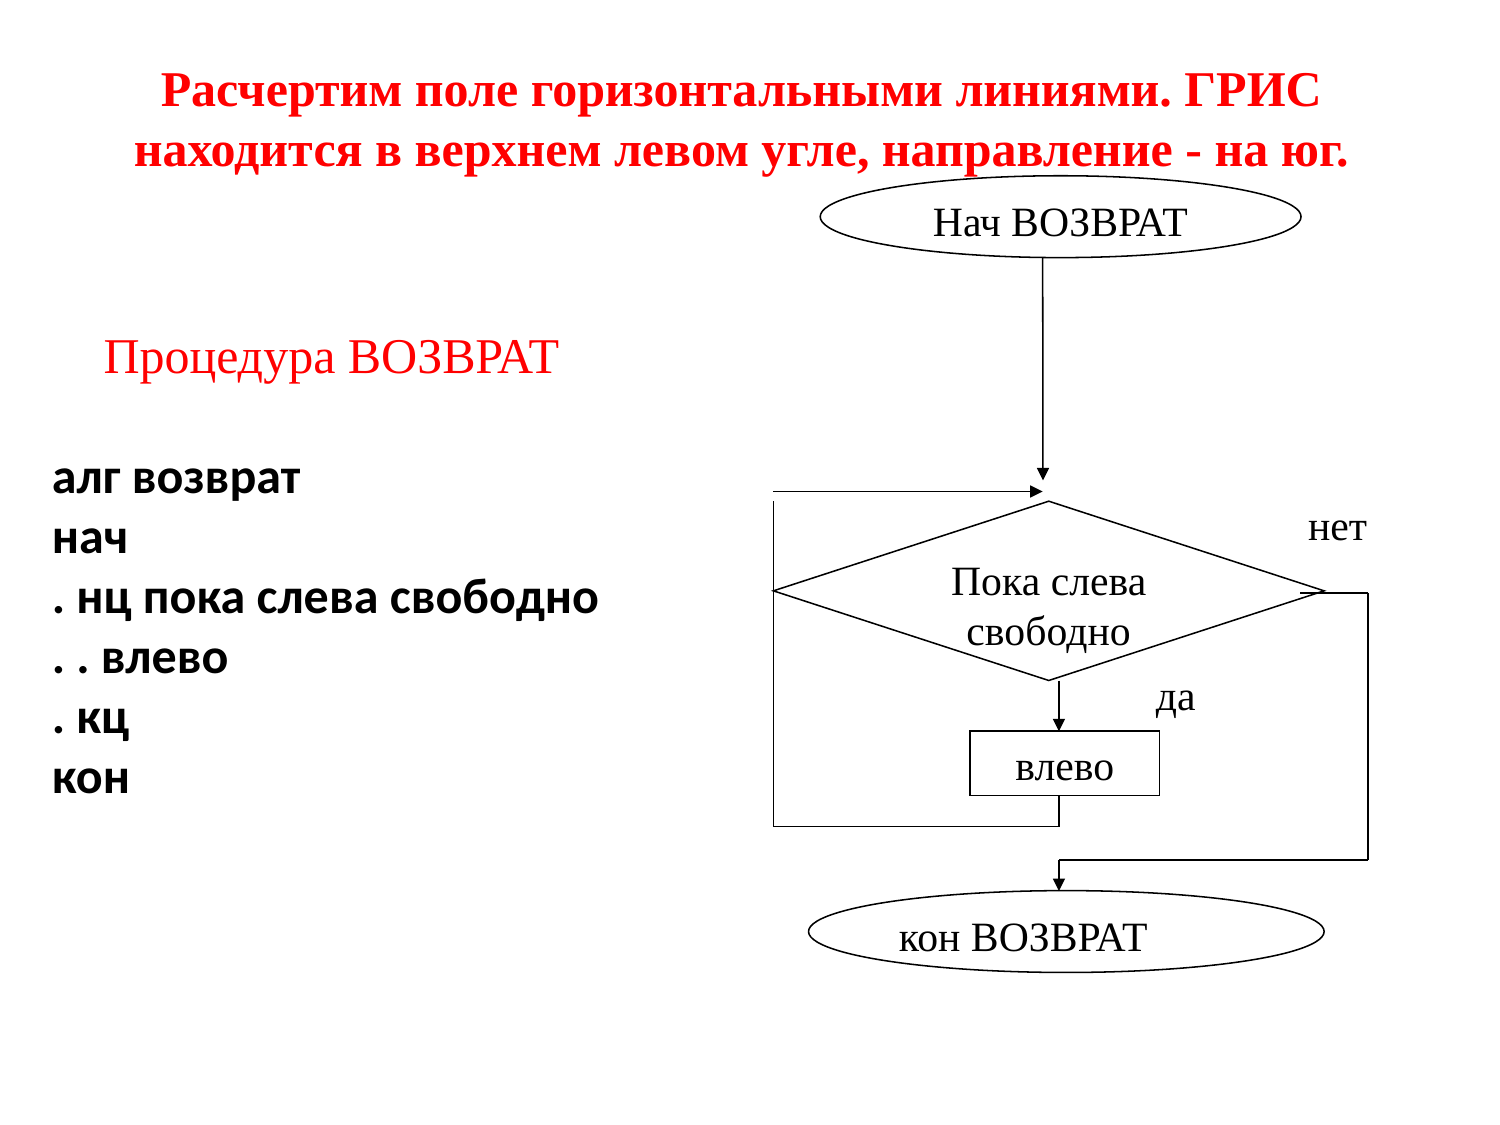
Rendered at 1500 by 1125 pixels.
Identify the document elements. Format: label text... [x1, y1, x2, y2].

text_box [773, 175, 1408, 973]
title Расчертим поле горизонтальными линиями. ГРИС находится в верхнем левом угле, направление - на юг. [75, 45, 1408, 188]
text_box Процедура ВОЗВРАТ алг возврат нач . нц пока слева свободно . . влево . кц кон [37, 316, 626, 1112]
